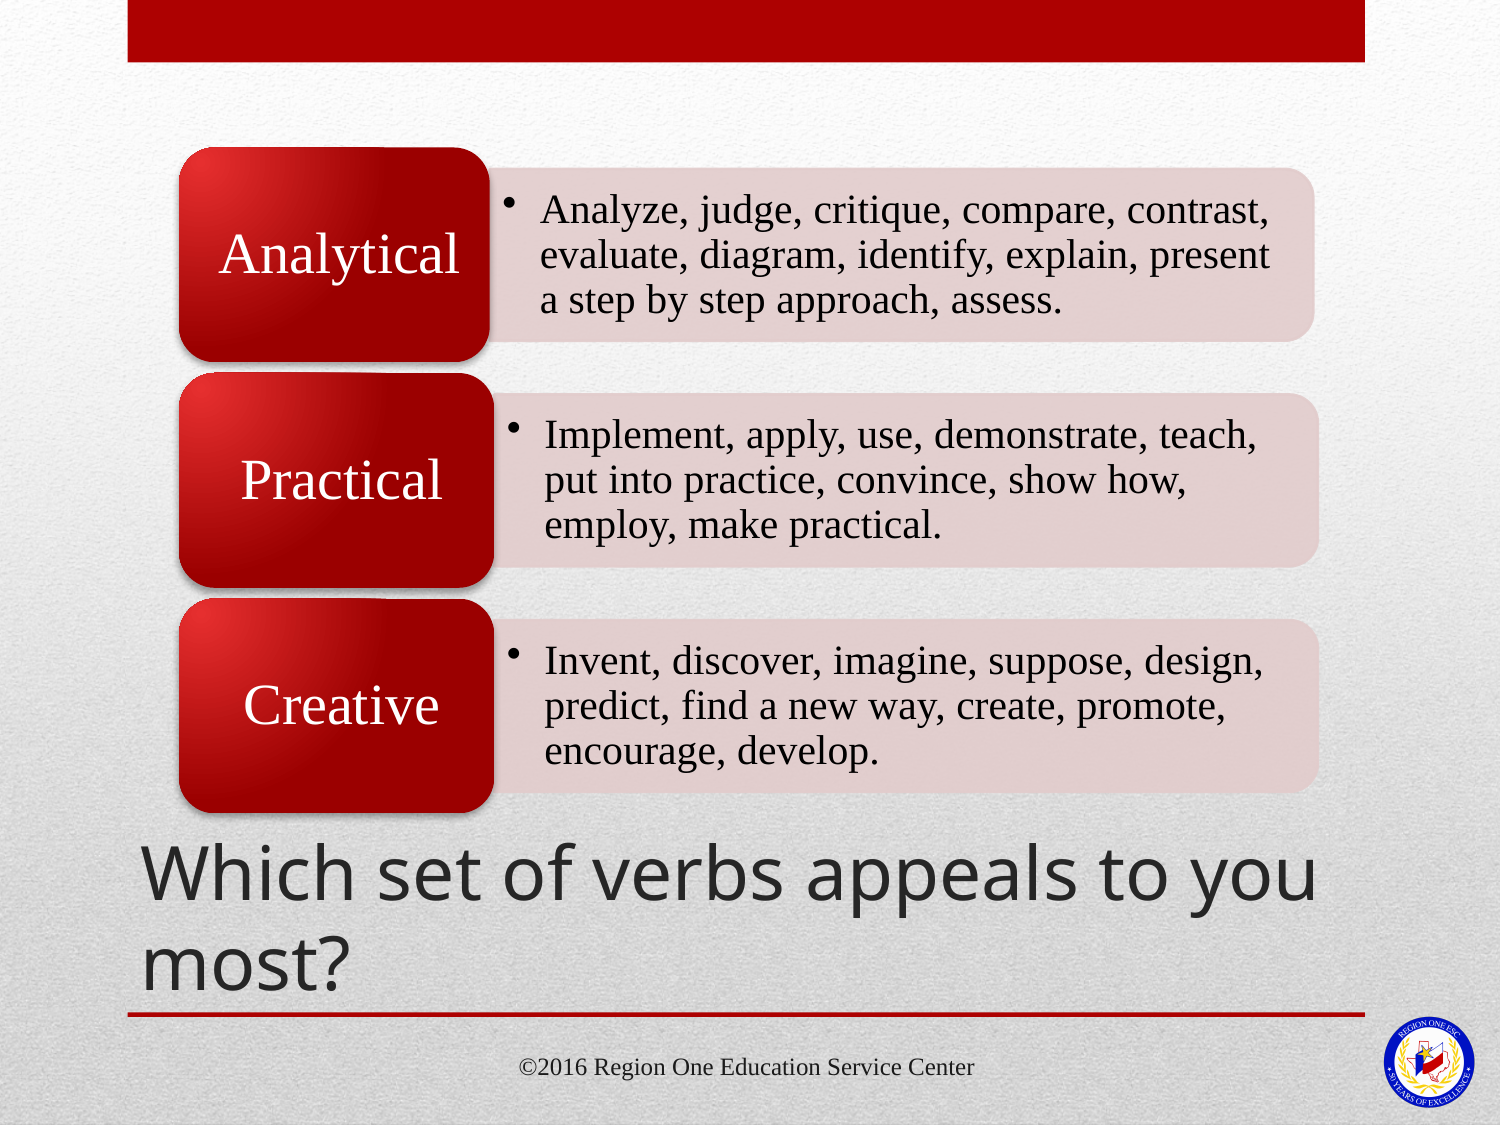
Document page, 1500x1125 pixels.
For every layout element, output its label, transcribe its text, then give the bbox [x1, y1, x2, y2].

title Which set of verbs appeals to you most? [125, 750, 1397, 1013]
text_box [104, 146, 1393, 815]
footer ©2016 Region One Education Service Center [131, 1035, 1363, 1096]
picture [1382, 1015, 1476, 1108]
